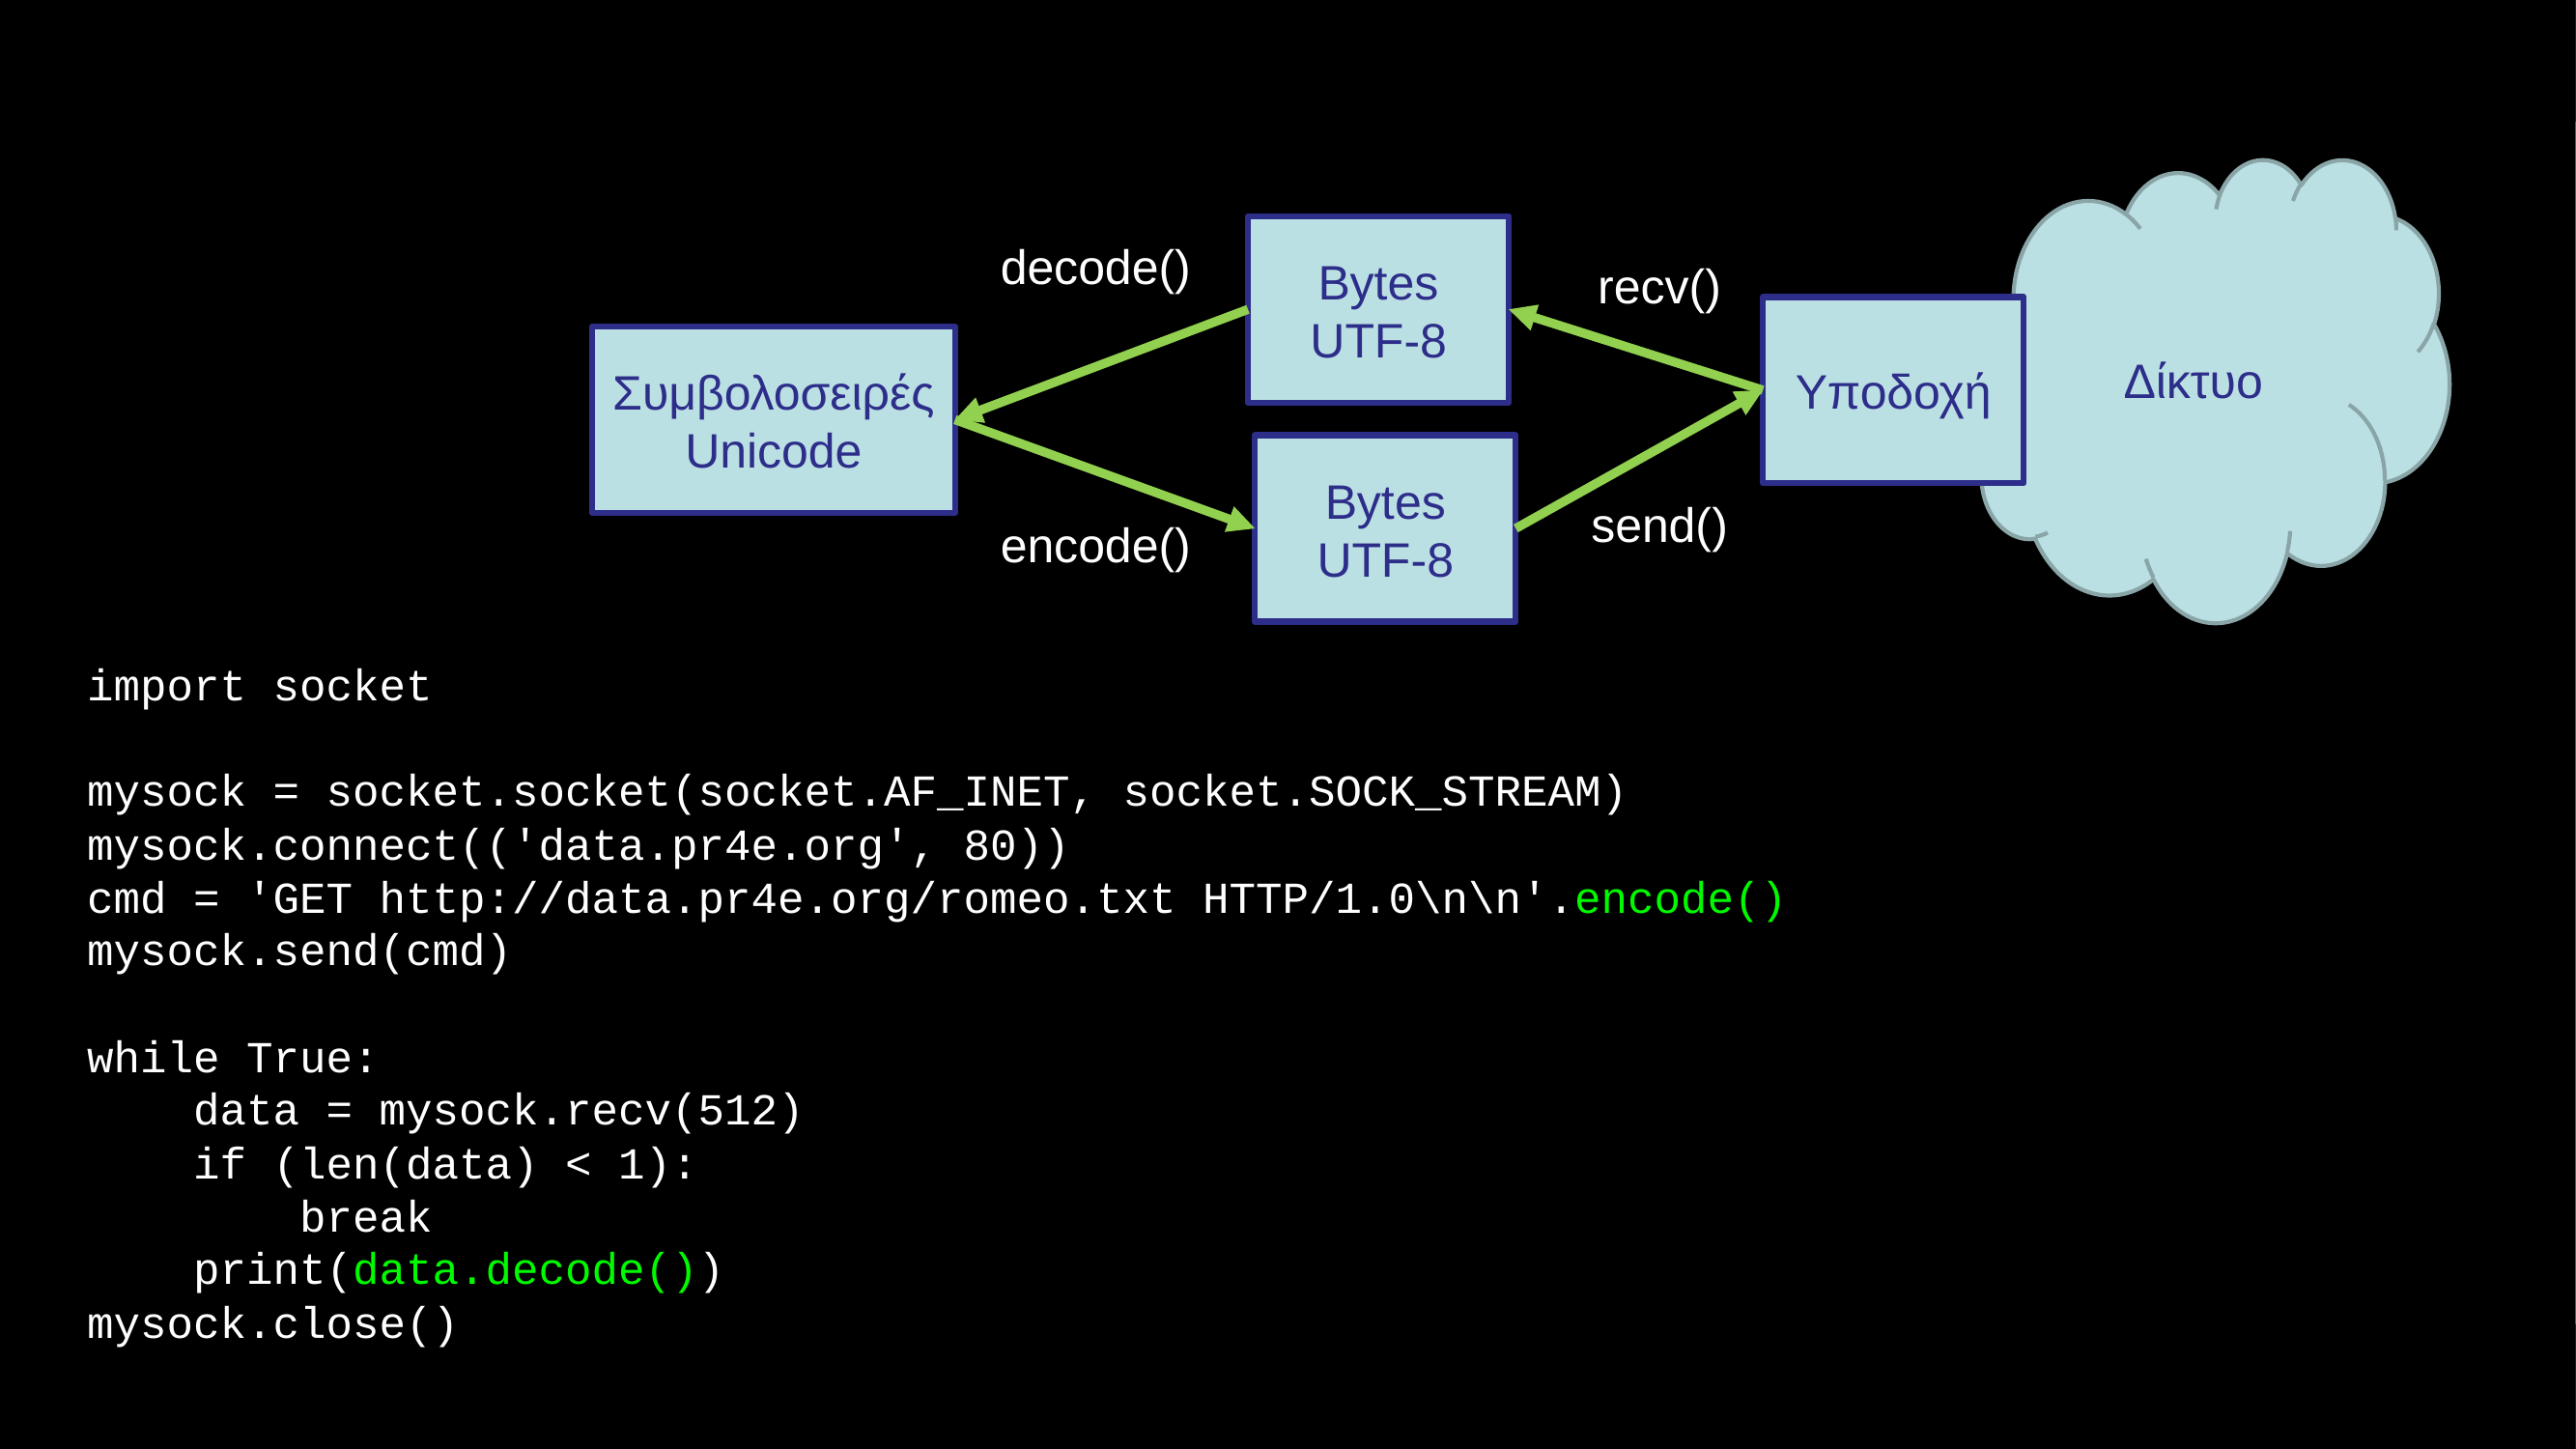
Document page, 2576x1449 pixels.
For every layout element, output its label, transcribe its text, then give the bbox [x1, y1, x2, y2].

text_box import socket mysock = socket.socket(socket.AF_INET, socket.SOCK_STREAM) mysock.connect(('data.pr4e.org', 80)) cmd = 'GET http://data.pr4e.org/romeo.txt HTTP/1.0\n\n'.encode() mysock.send(cmd) while True: data = mysock.recv(512) if (len(data) < 1): break print(data.decode()) mysock.close() [72, 648, 1876, 1354]
text_box Bytes UTF-8 [1253, 433, 1517, 624]
text_box Bytes UTF-8 [1246, 214, 1511, 405]
text_box Δίκτυο [1979, 157, 2452, 626]
text_box decode() [986, 229, 1206, 301]
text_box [954, 308, 1249, 420]
text_box encode() [986, 538, 1206, 580]
text_box Υποδοχή [1761, 295, 2025, 485]
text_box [1515, 389, 1764, 529]
text_box recv() [1583, 248, 1737, 307]
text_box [954, 419, 1256, 529]
text_box send() [1576, 537, 1742, 560]
text_box Συμβολοσειρές Unicode [590, 325, 949, 515]
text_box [1508, 308, 1764, 391]
